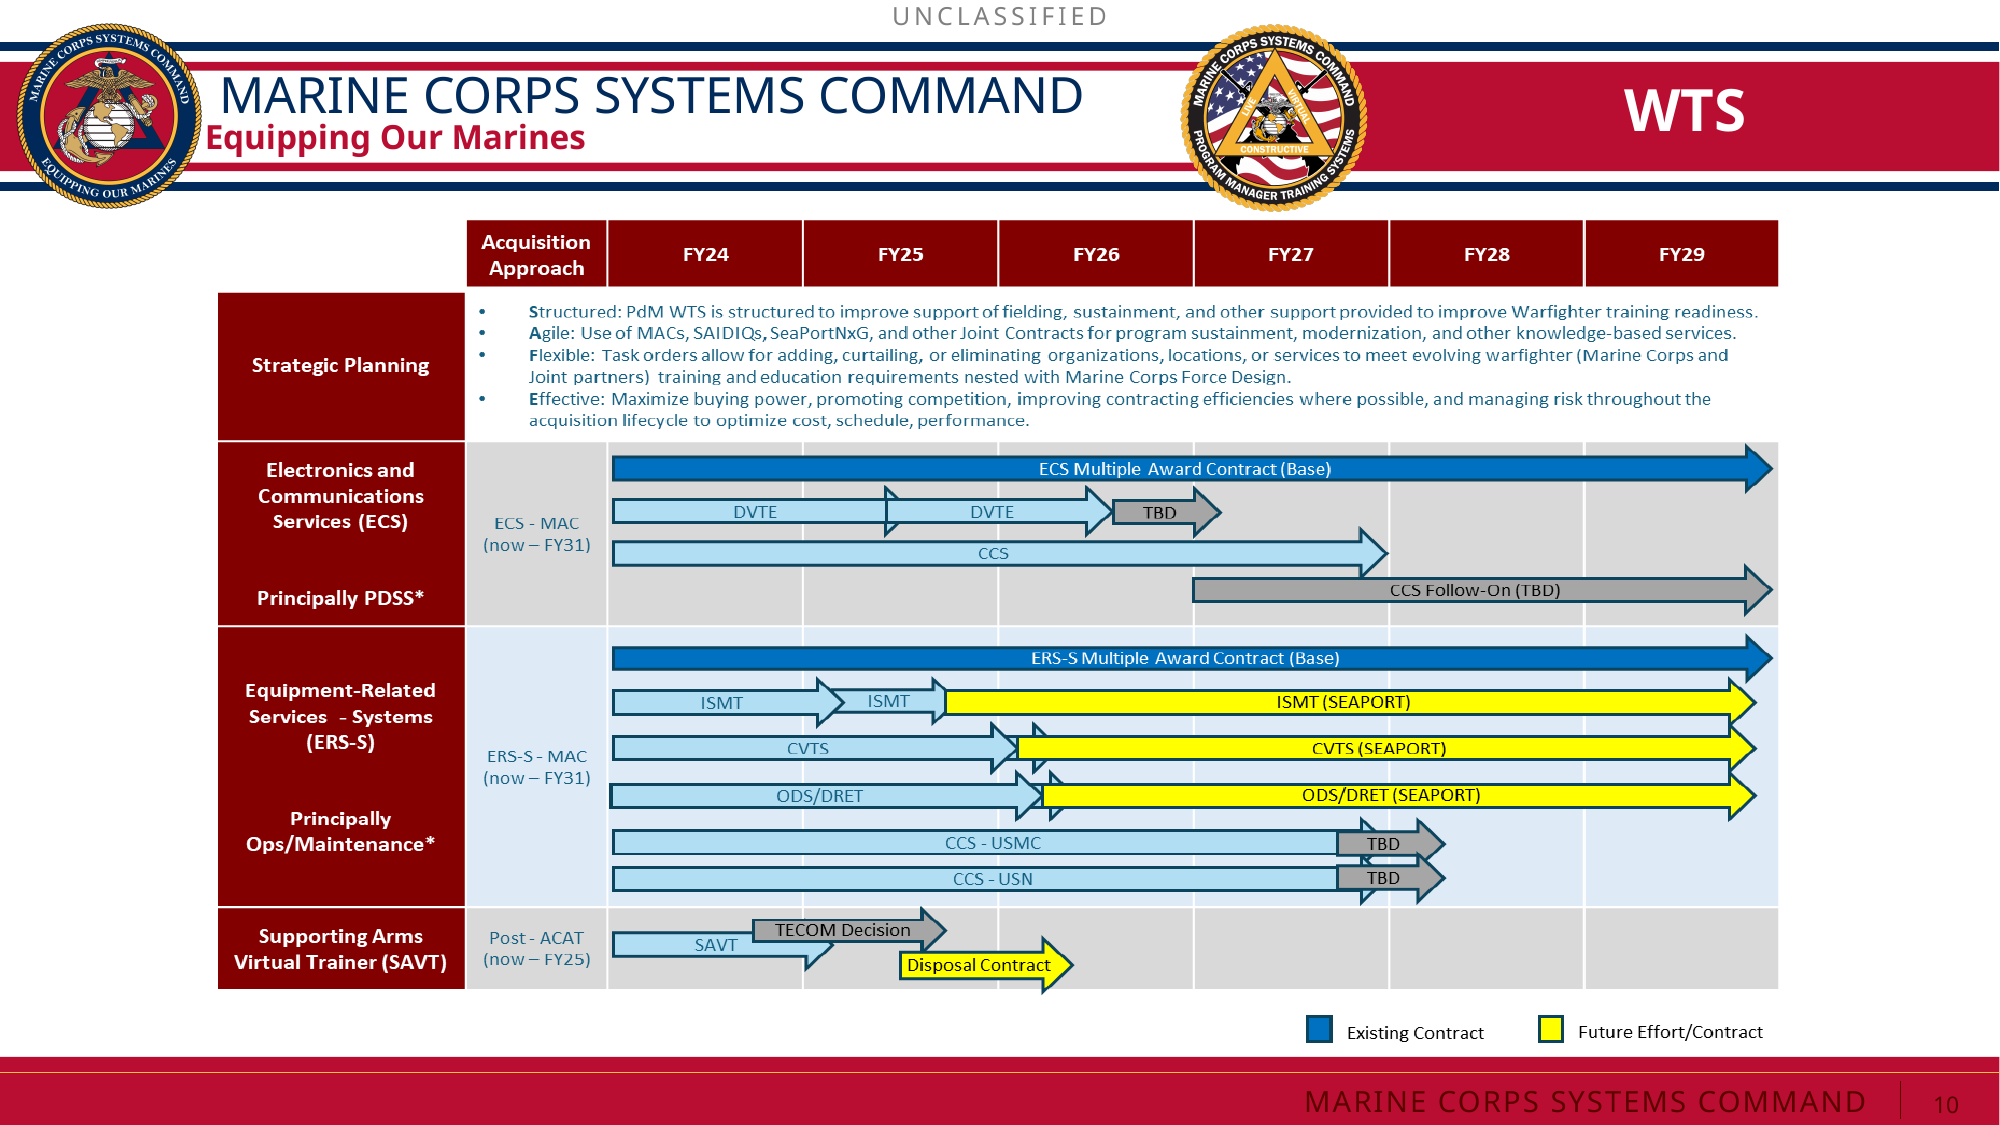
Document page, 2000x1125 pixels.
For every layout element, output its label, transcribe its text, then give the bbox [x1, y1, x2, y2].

list UNCLASSIFIED [766, 3, 1233, 33]
picture [1145, 21, 1403, 215]
text_box WTS [1371, 65, 2000, 151]
picture [215, 217, 1797, 1055]
picture [14, 21, 204, 211]
